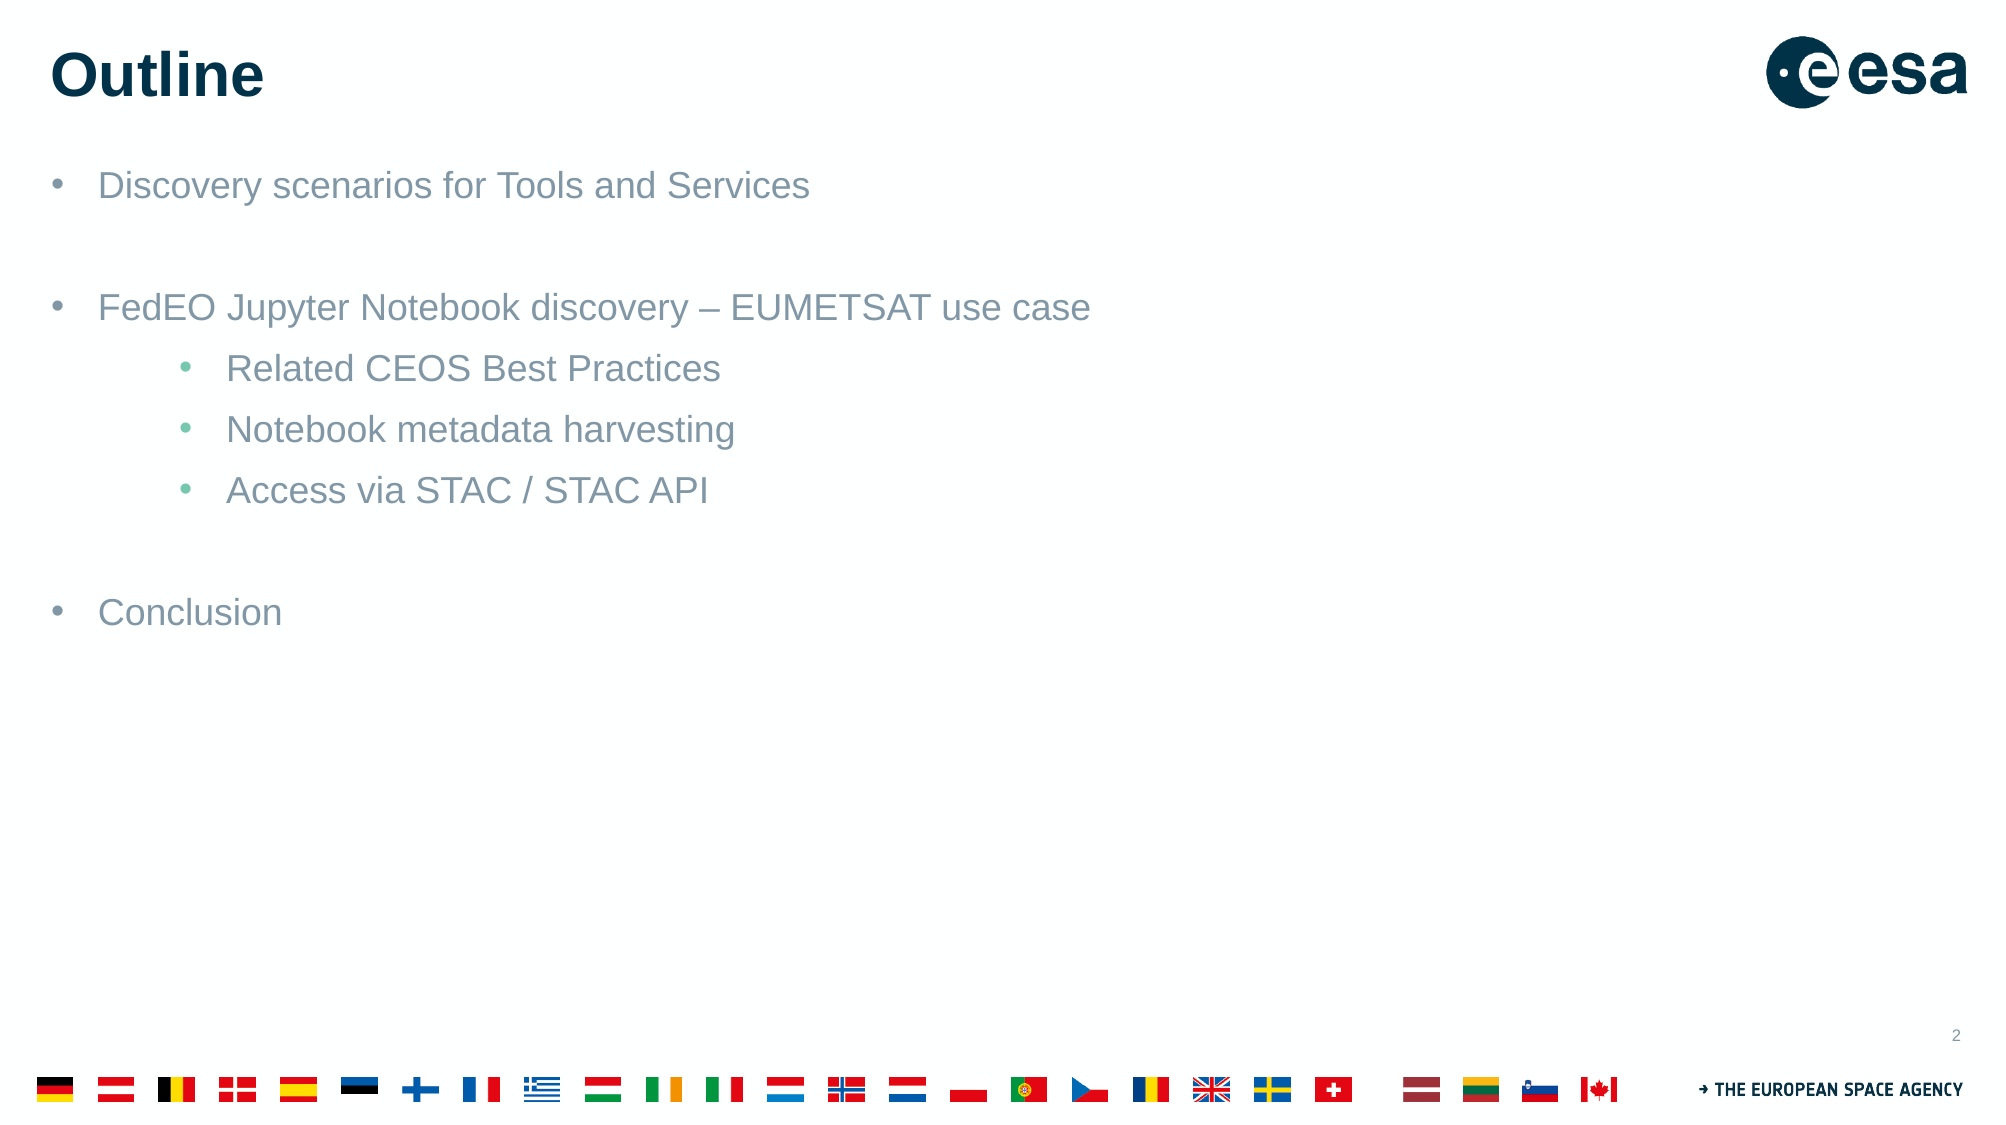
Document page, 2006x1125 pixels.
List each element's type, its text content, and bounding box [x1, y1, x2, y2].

picture [1315, 1077, 1352, 1102]
picture [37, 1077, 73, 1102]
picture [767, 1077, 804, 1102]
picture [158, 1077, 195, 1102]
picture [402, 1077, 439, 1102]
picture [1581, 1077, 1617, 1102]
picture [950, 1077, 987, 1102]
picture [1522, 1077, 1558, 1102]
picture [1193, 1077, 1230, 1102]
picture [706, 1077, 743, 1102]
picture [219, 1077, 256, 1102]
picture [889, 1077, 926, 1102]
picture [341, 1077, 378, 1102]
picture [463, 1077, 500, 1102]
picture [1694, 0, 2006, 180]
picture [1403, 1077, 1440, 1102]
picture [828, 1077, 865, 1102]
picture [1696, 1080, 1966, 1098]
picture [1254, 1077, 1291, 1102]
picture [585, 1077, 621, 1102]
picture [1463, 1077, 1499, 1102]
picture [524, 1077, 560, 1102]
picture [1011, 1077, 1047, 1102]
picture [280, 1077, 317, 1102]
title Outline [35, 0, 1694, 174]
list Discovery scenarios for Tools and Services FedEO Jupyter Notebook discovery – EUMETSAT use case Related CEOS Best Practices Notebook metadata harvesting Access via STAC / STAC API Conclusion [36, 144, 1966, 1019]
picture [1133, 1077, 1169, 1102]
picture [1072, 1077, 1108, 1102]
picture [646, 1077, 682, 1102]
picture [98, 1077, 134, 1102]
